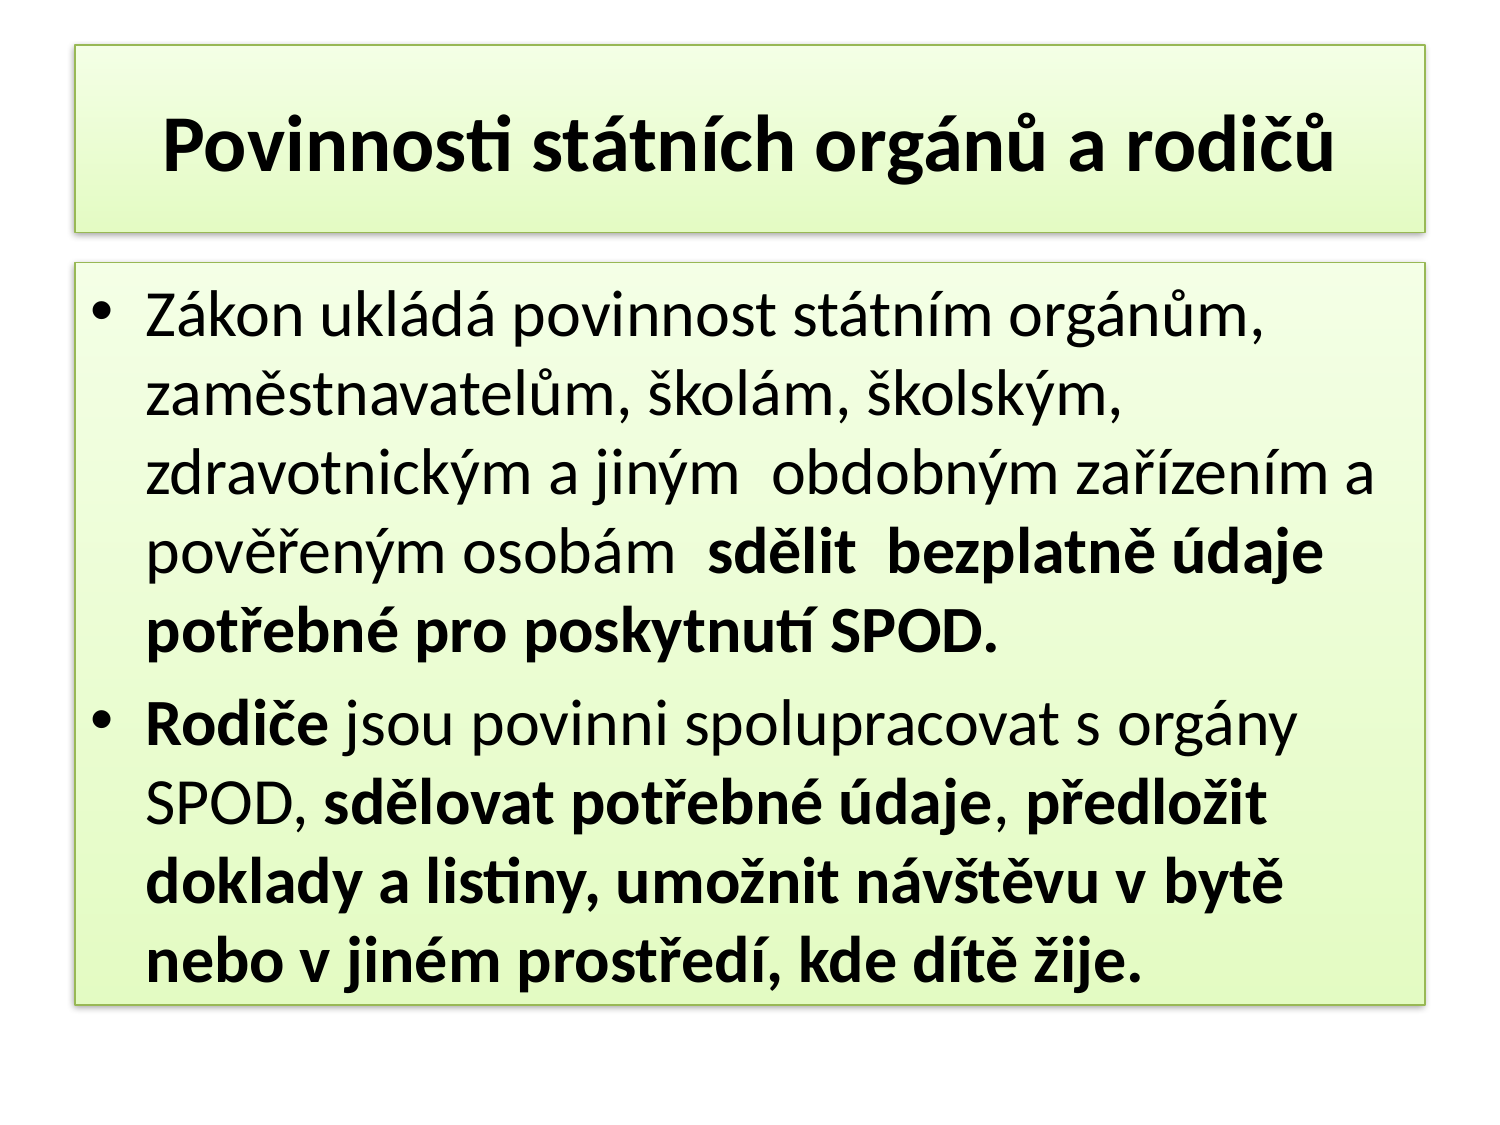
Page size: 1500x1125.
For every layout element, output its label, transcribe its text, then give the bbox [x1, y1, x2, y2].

list Zákon ukládá povinnost státním orgánům, zaměstnavatelům, školám, školským, zdravotnickým a jiným obdobným zařízením a pověřeným osobám sdělit bezplatně údaje potřebné pro poskytnutí SPOD. Rodiče jsou povinni spolupracovat s orgány SPOD, sdělovat potřebné údaje, předložit doklady a listiny, umožnit návštěvu v bytě nebo v jiném prostředí, kde dítě žije. [74, 262, 1426, 1006]
title Povinnosti státních orgánů a rodičů [74, 44, 1426, 233]
